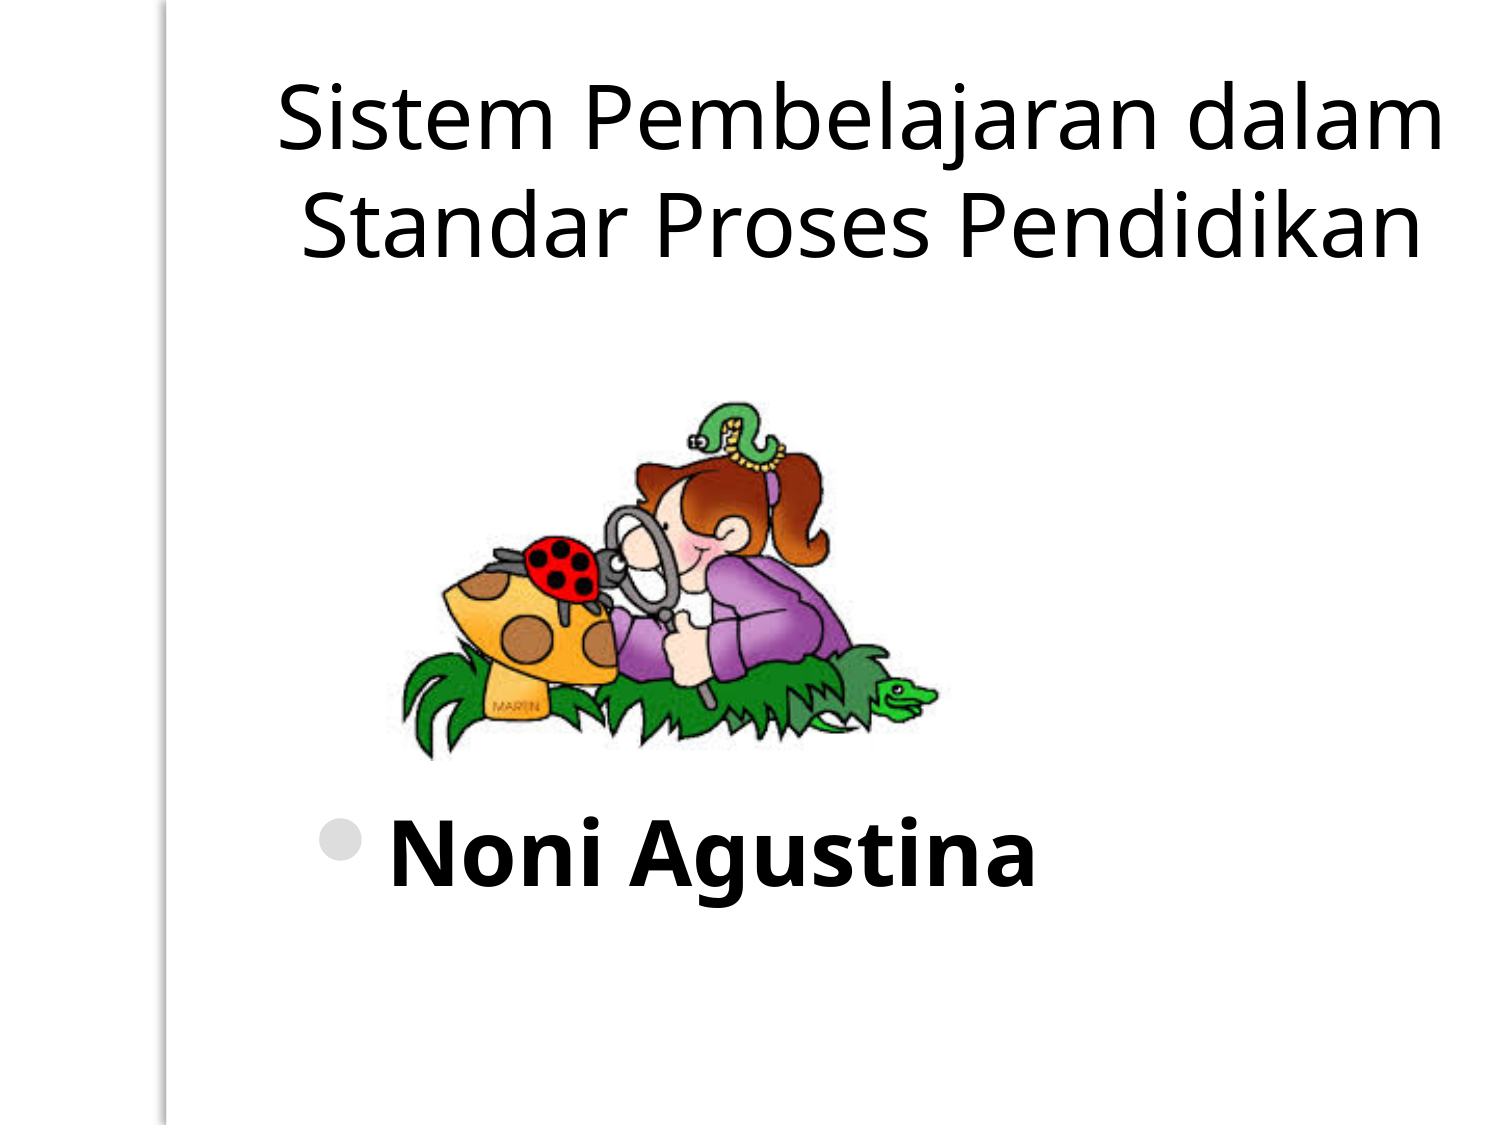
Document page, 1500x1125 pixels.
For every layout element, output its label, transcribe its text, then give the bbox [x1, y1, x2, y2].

picture [371, 385, 951, 761]
subtitle Noni Agustina [284, 786, 1500, 1075]
title Sistem Pembelajaran dalam Standar Proses Pendidikan [225, 46, 1500, 288]
